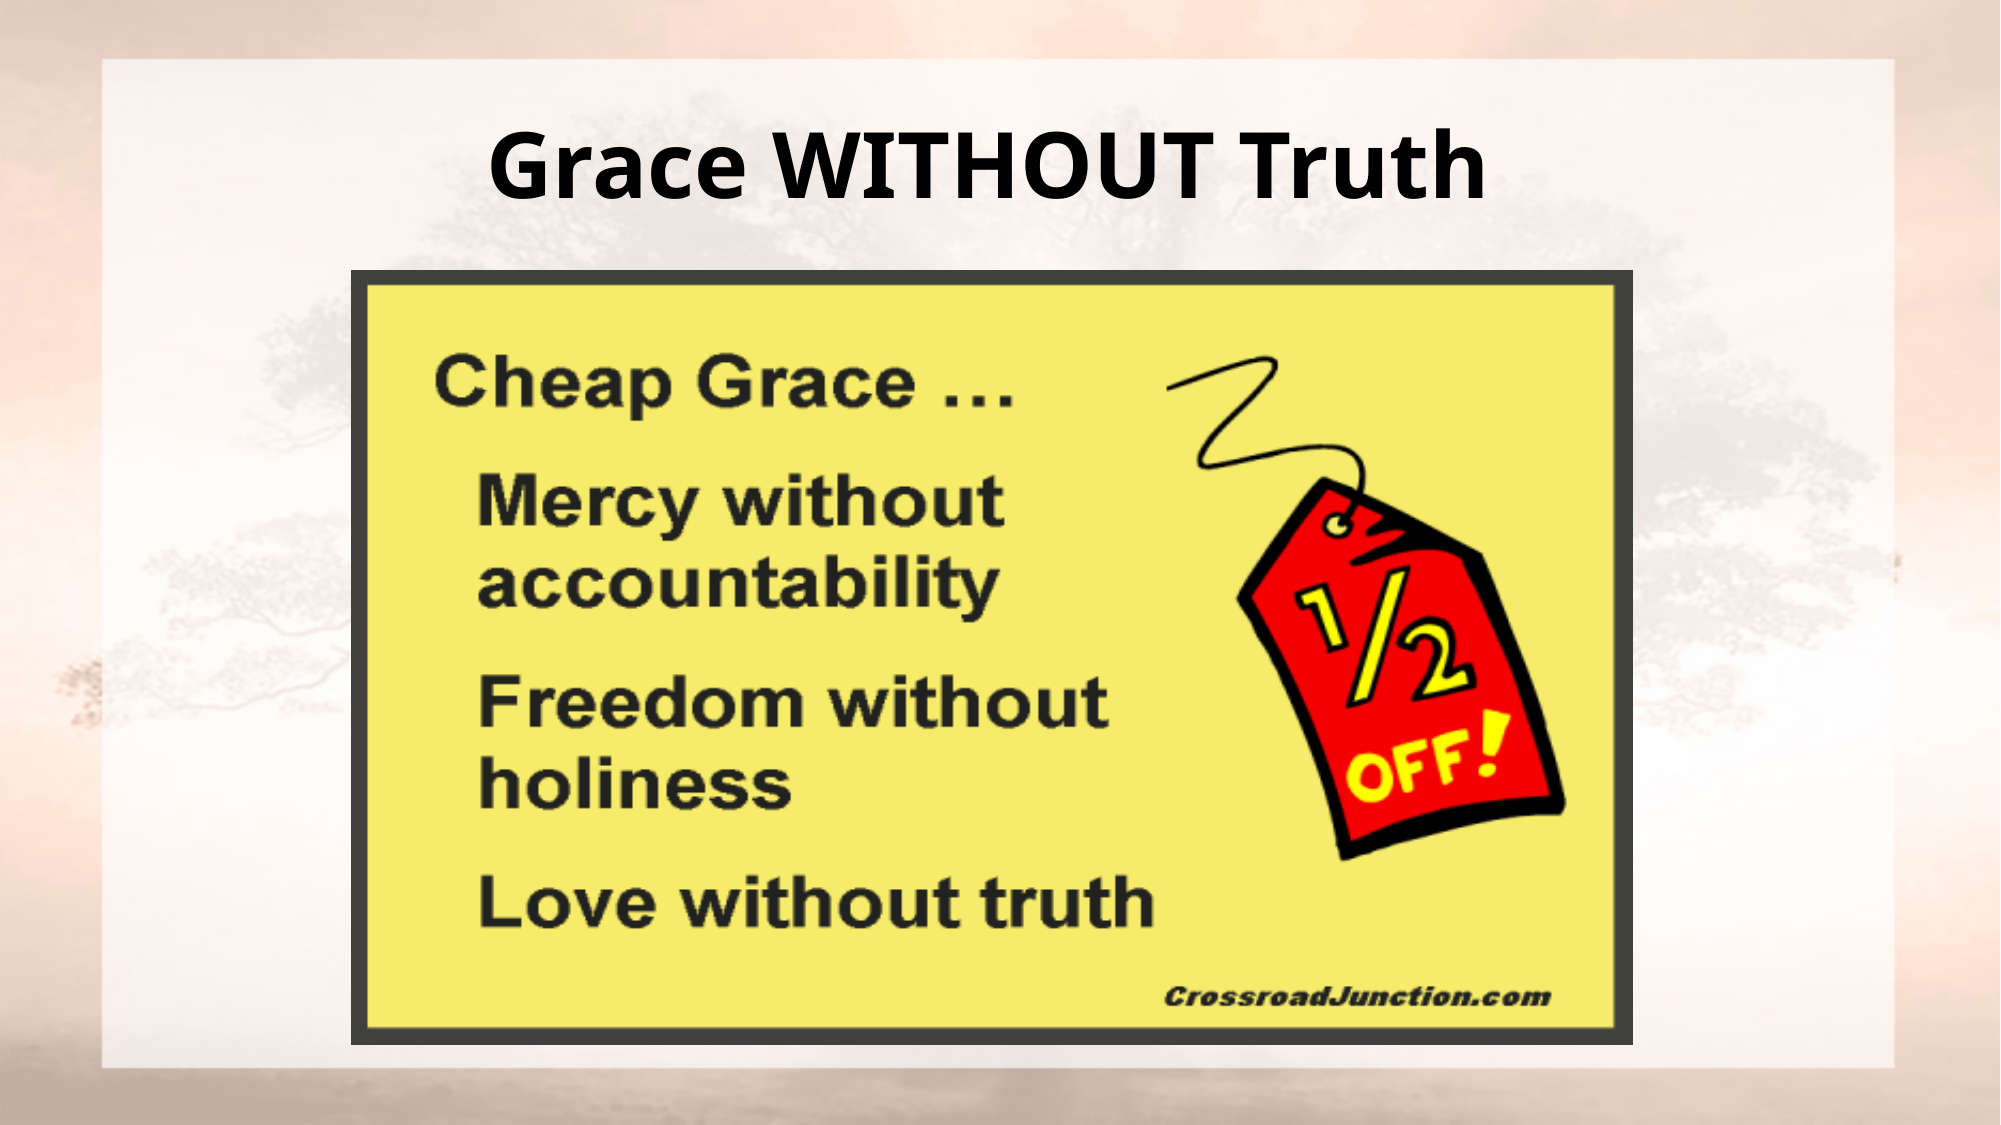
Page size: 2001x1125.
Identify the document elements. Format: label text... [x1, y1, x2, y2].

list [349, 269, 1634, 1045]
picture [0, 0, 2001, 1125]
title Grace WITHOUT Truth [137, 59, 1863, 278]
